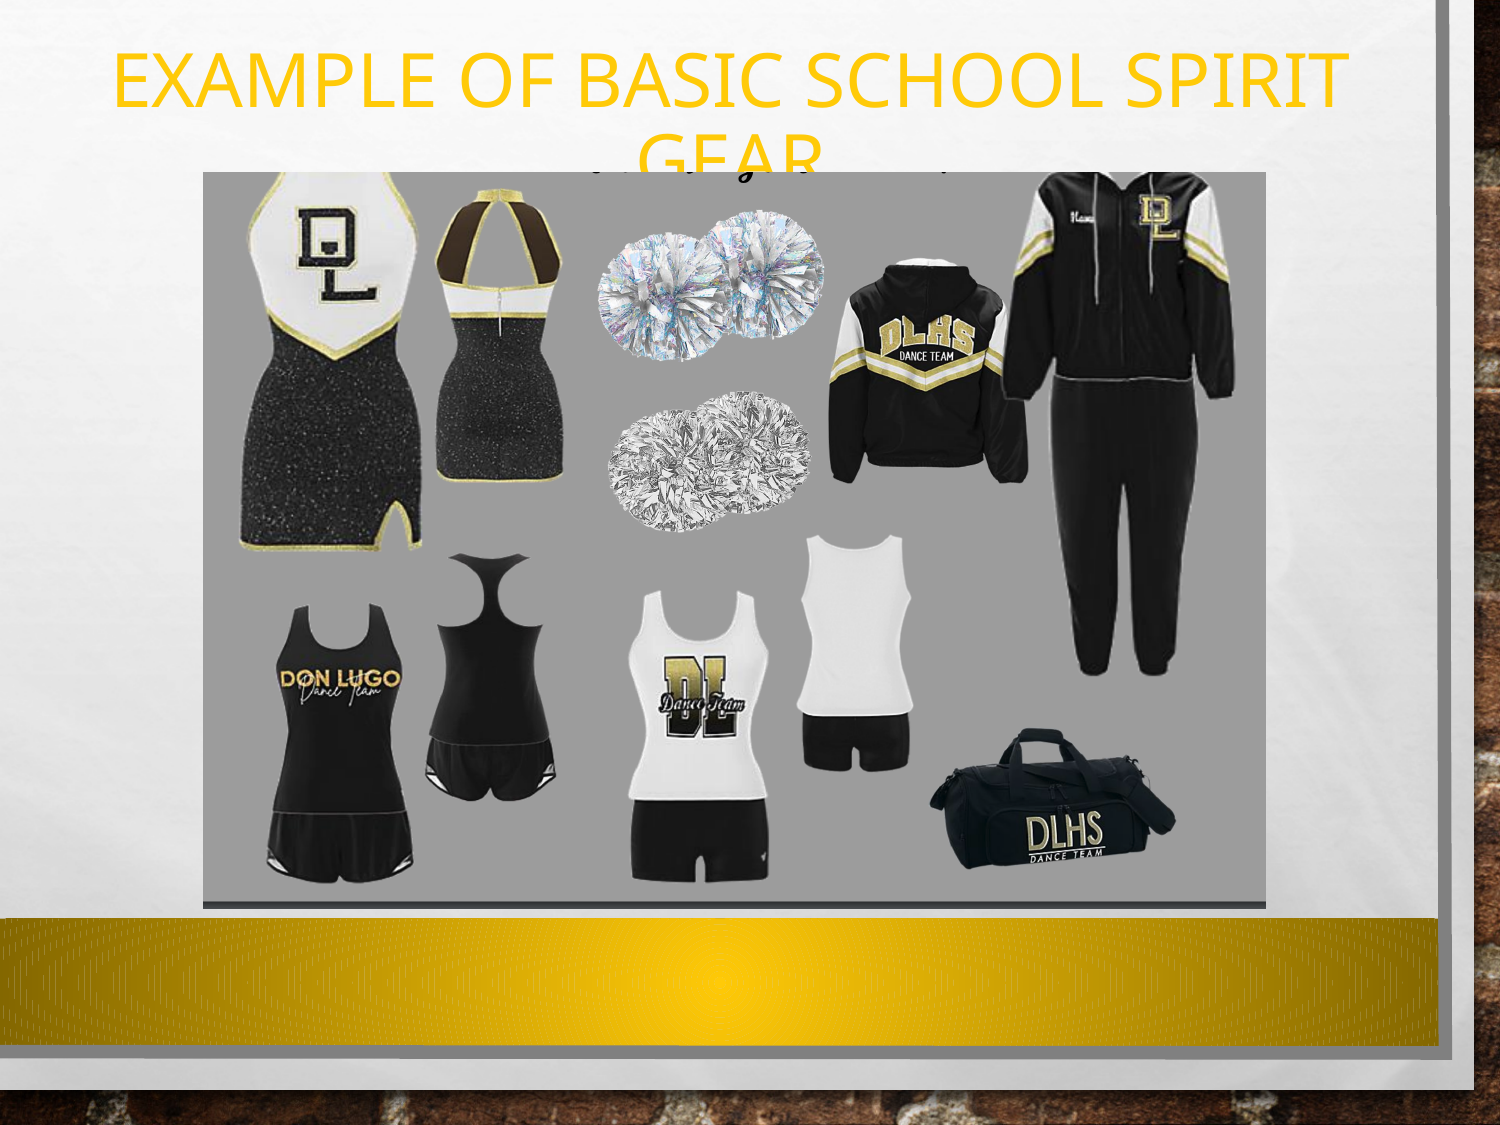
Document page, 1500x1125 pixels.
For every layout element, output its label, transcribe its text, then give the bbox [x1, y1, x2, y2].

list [203, 172, 1266, 909]
picture [0, 0, 1500, 1125]
title EXAMPLE OF BASIC SCHOOL SPIRIT GEAR [91, 29, 1371, 219]
